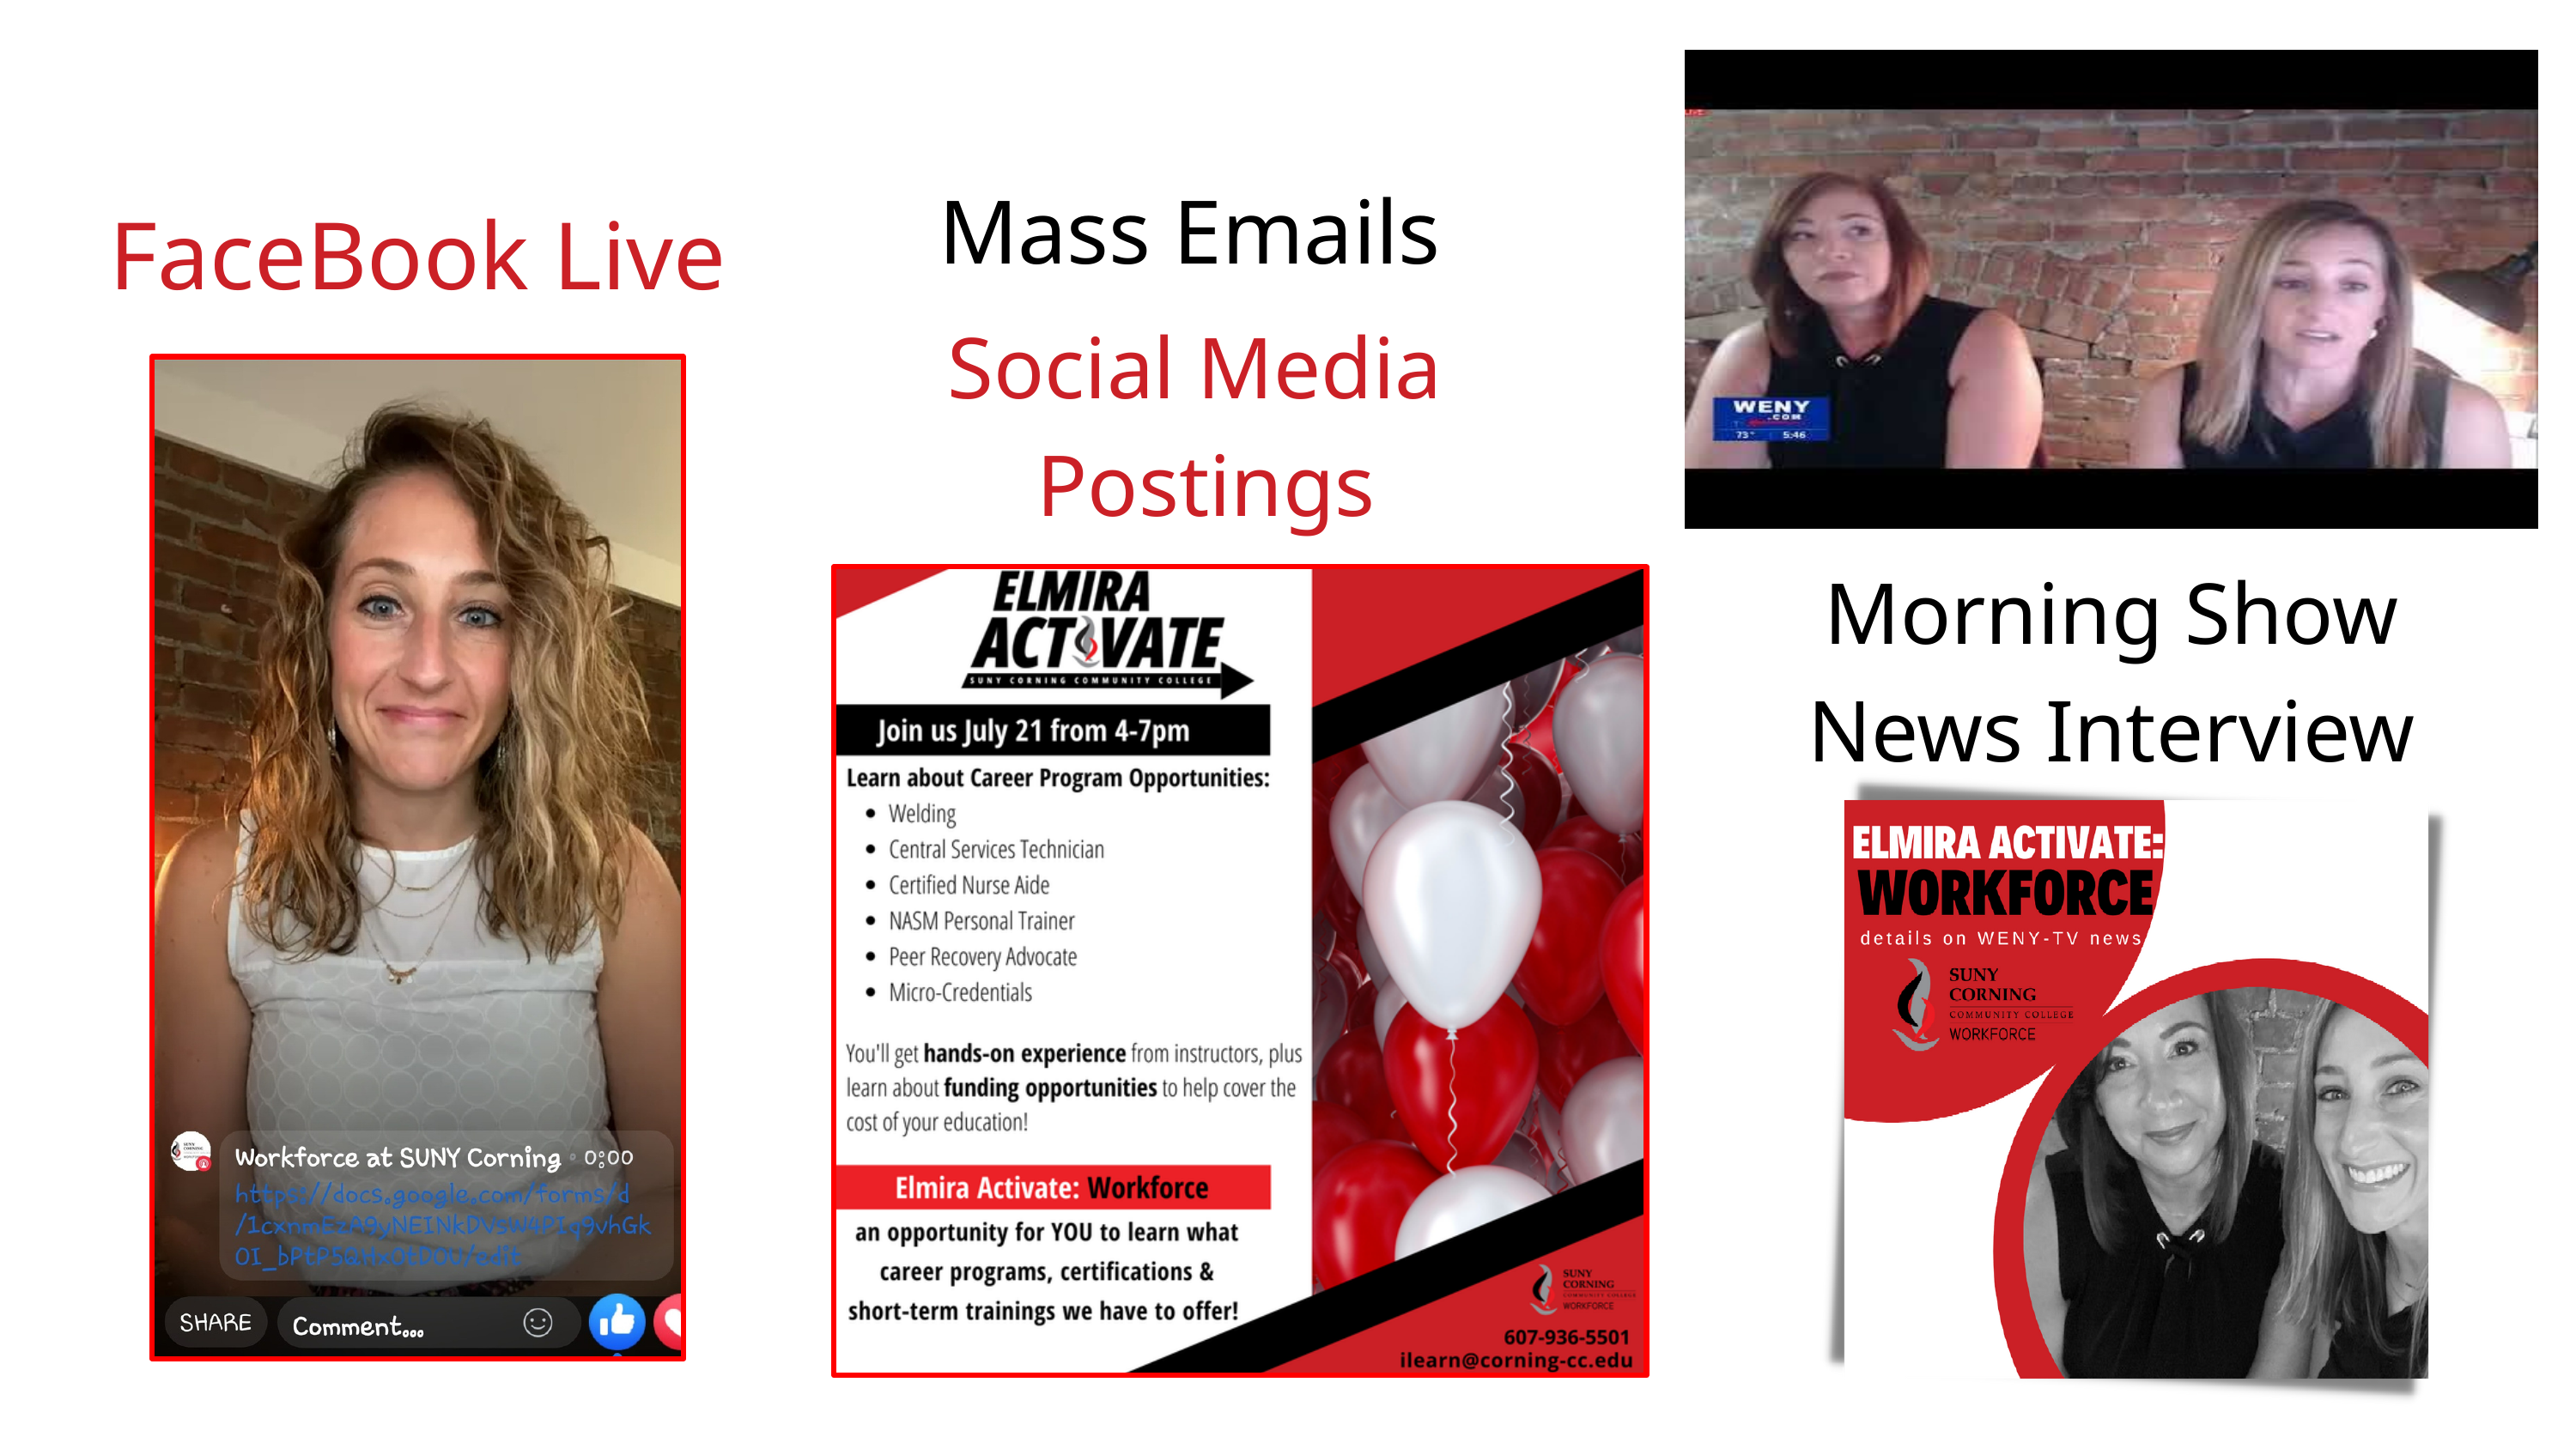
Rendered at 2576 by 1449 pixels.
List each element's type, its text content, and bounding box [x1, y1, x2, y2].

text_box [1684, 49, 2539, 530]
text_box FaceBook Live [0, 178, 859, 309]
text_box Social Media Postings [858, 298, 1554, 534]
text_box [1727, 683, 2545, 1449]
text_box Morning Show News Interview [1747, 543, 2476, 682]
text_box Mass Emails [824, 158, 1555, 282]
picture [154, 359, 682, 1356]
picture [835, 569, 1644, 1373]
